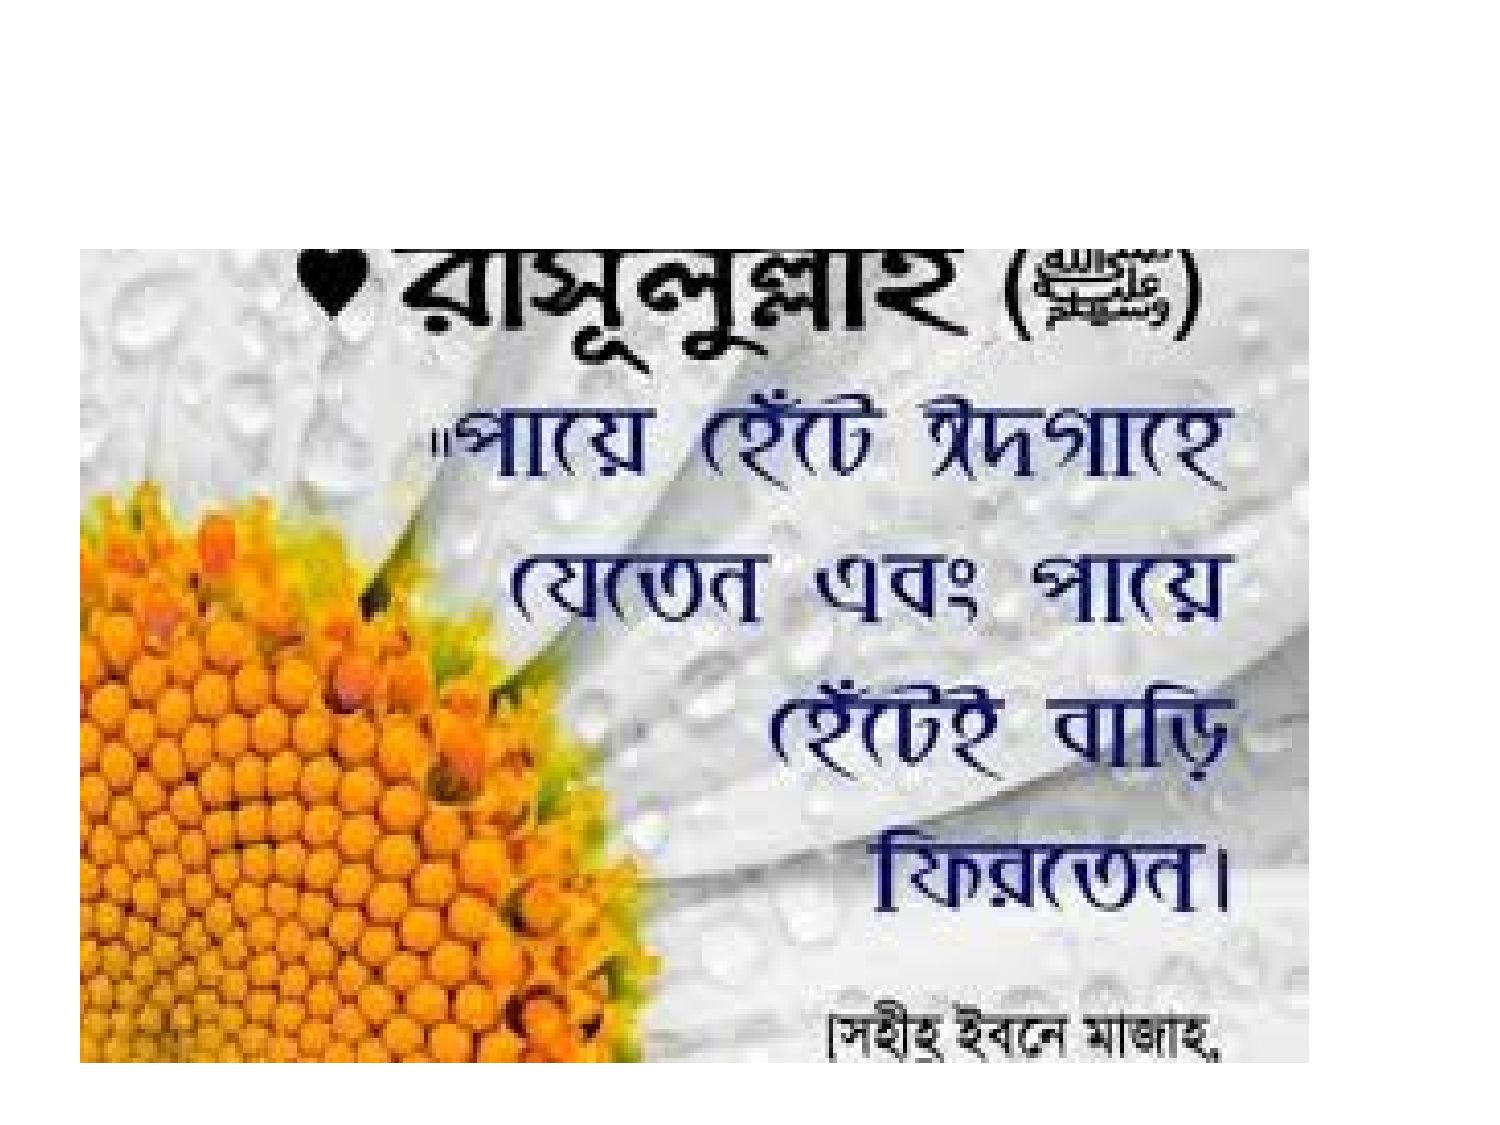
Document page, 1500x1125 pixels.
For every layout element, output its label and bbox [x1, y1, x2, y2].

picture [80, 249, 1309, 1063]
